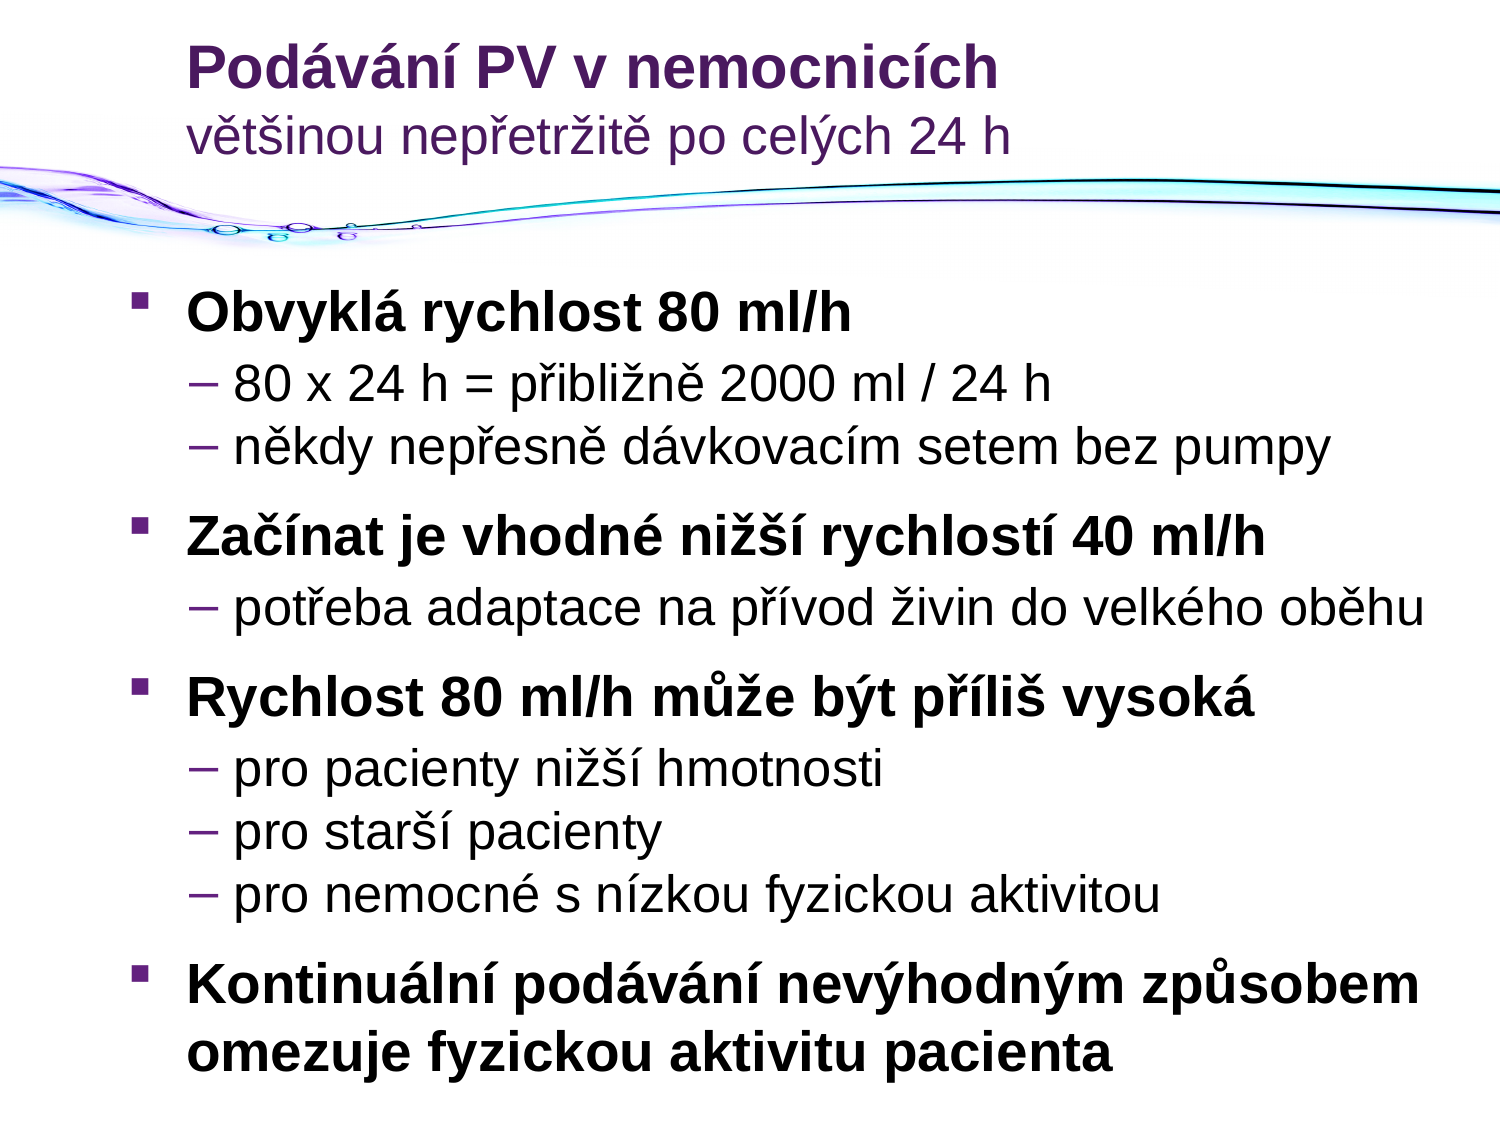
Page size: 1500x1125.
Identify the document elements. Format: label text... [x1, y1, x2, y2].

title Podávání PV v nemocnicích většinou nepřetržitě po celých 24 h [171, 19, 1412, 173]
list Obvyklá rychlost 80 ml/h 80 x 24 h = přibližně 2000 ml / 24 h někdy nepřesně dávkovacím setem bez pumpy Začínat je vhodné nižší rychlostí 40 ml/h potřeba adaptace na přívod živin do velkého oběhu Rychlost 80 ml/h může být příliš vysoká pro pacienty nižší hmotnosti pro starší pacienty pro nemocné s nízkou fyzickou aktivitou Kontinuální podávání nevýhodným způsobem omezuje fyzickou aktivitu pacienta [112, 267, 1447, 1118]
picture [0, 112, 1500, 299]
